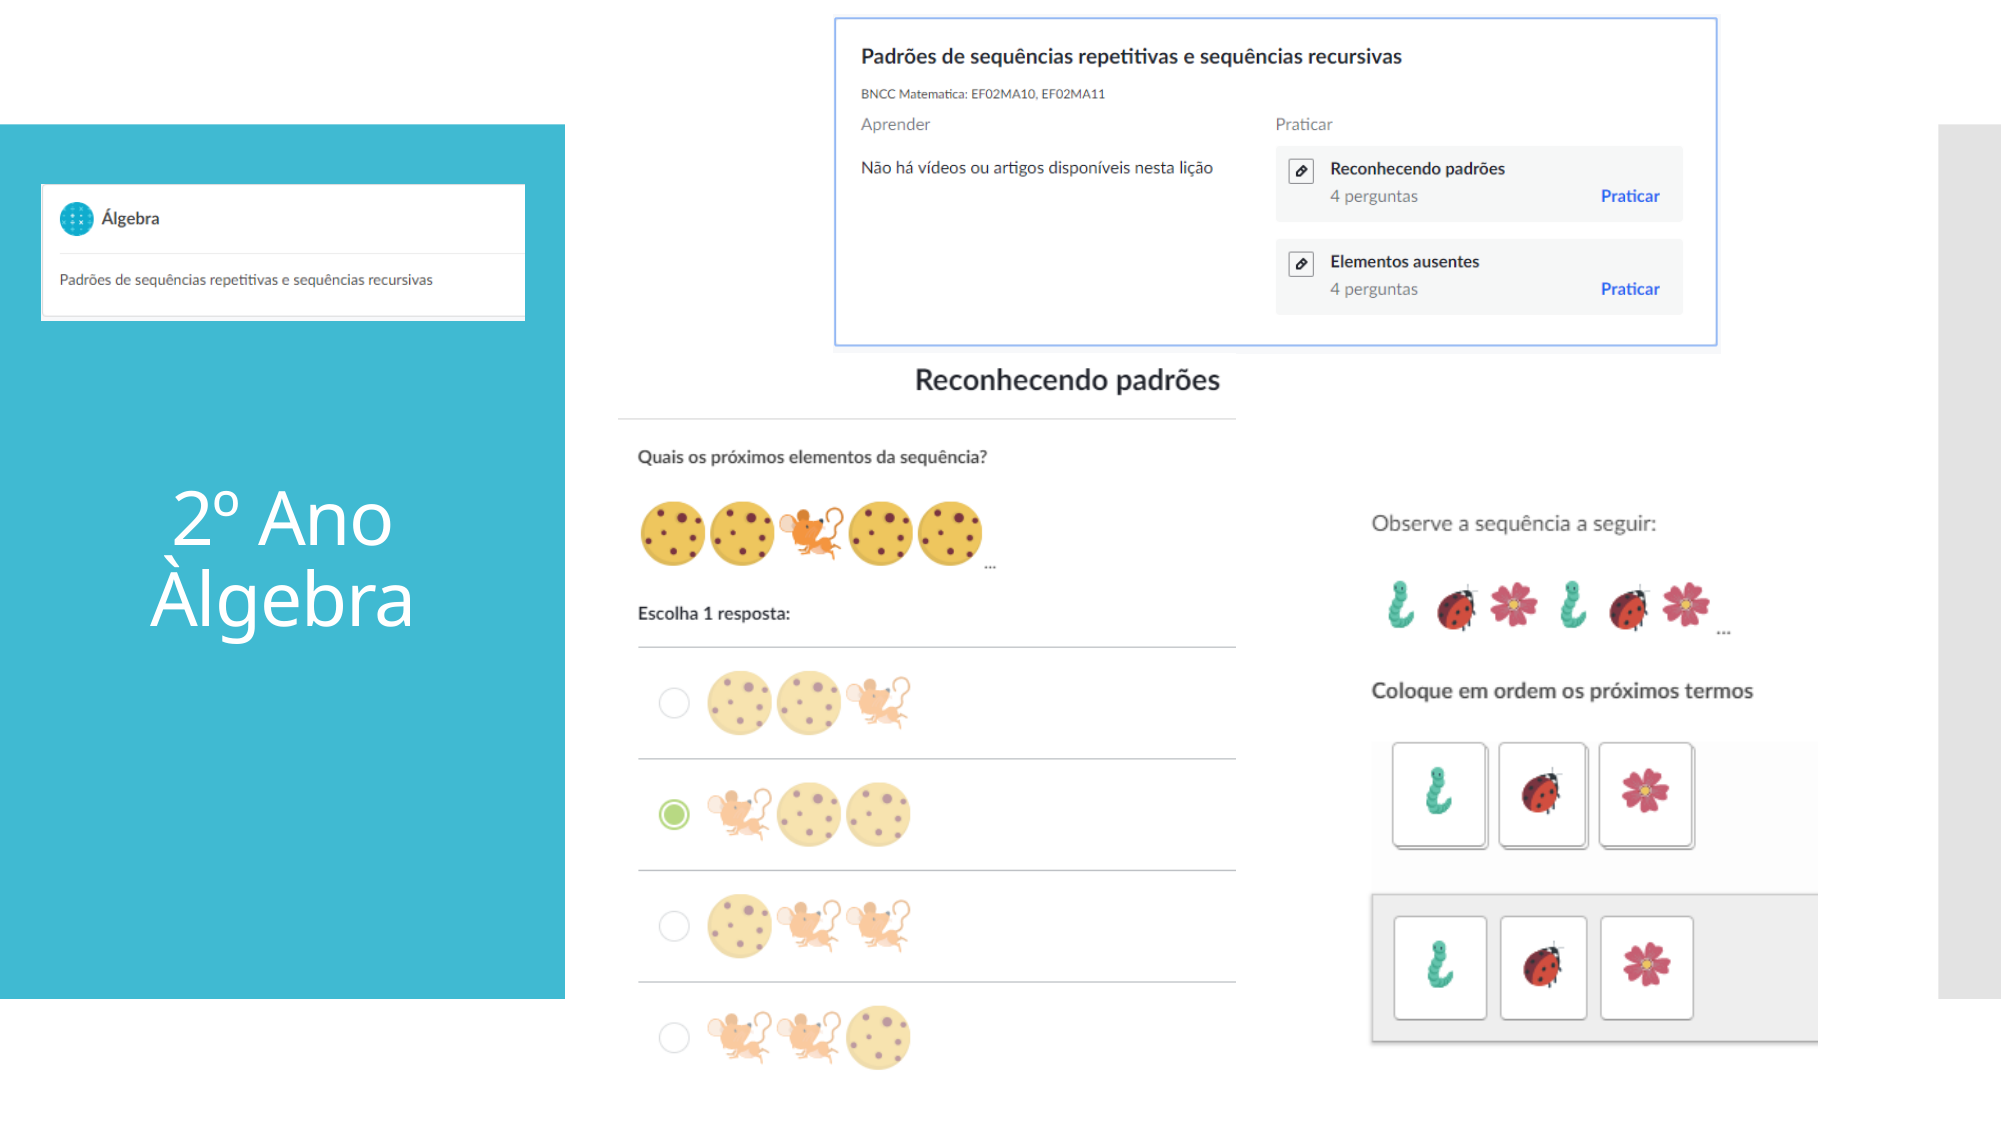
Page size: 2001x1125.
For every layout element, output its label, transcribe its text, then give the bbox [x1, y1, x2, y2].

picture [618, 14, 1721, 1079]
picture [1349, 491, 1818, 1063]
title 2º Ano Àlgebra [41, 321, 525, 940]
picture [41, 184, 526, 321]
